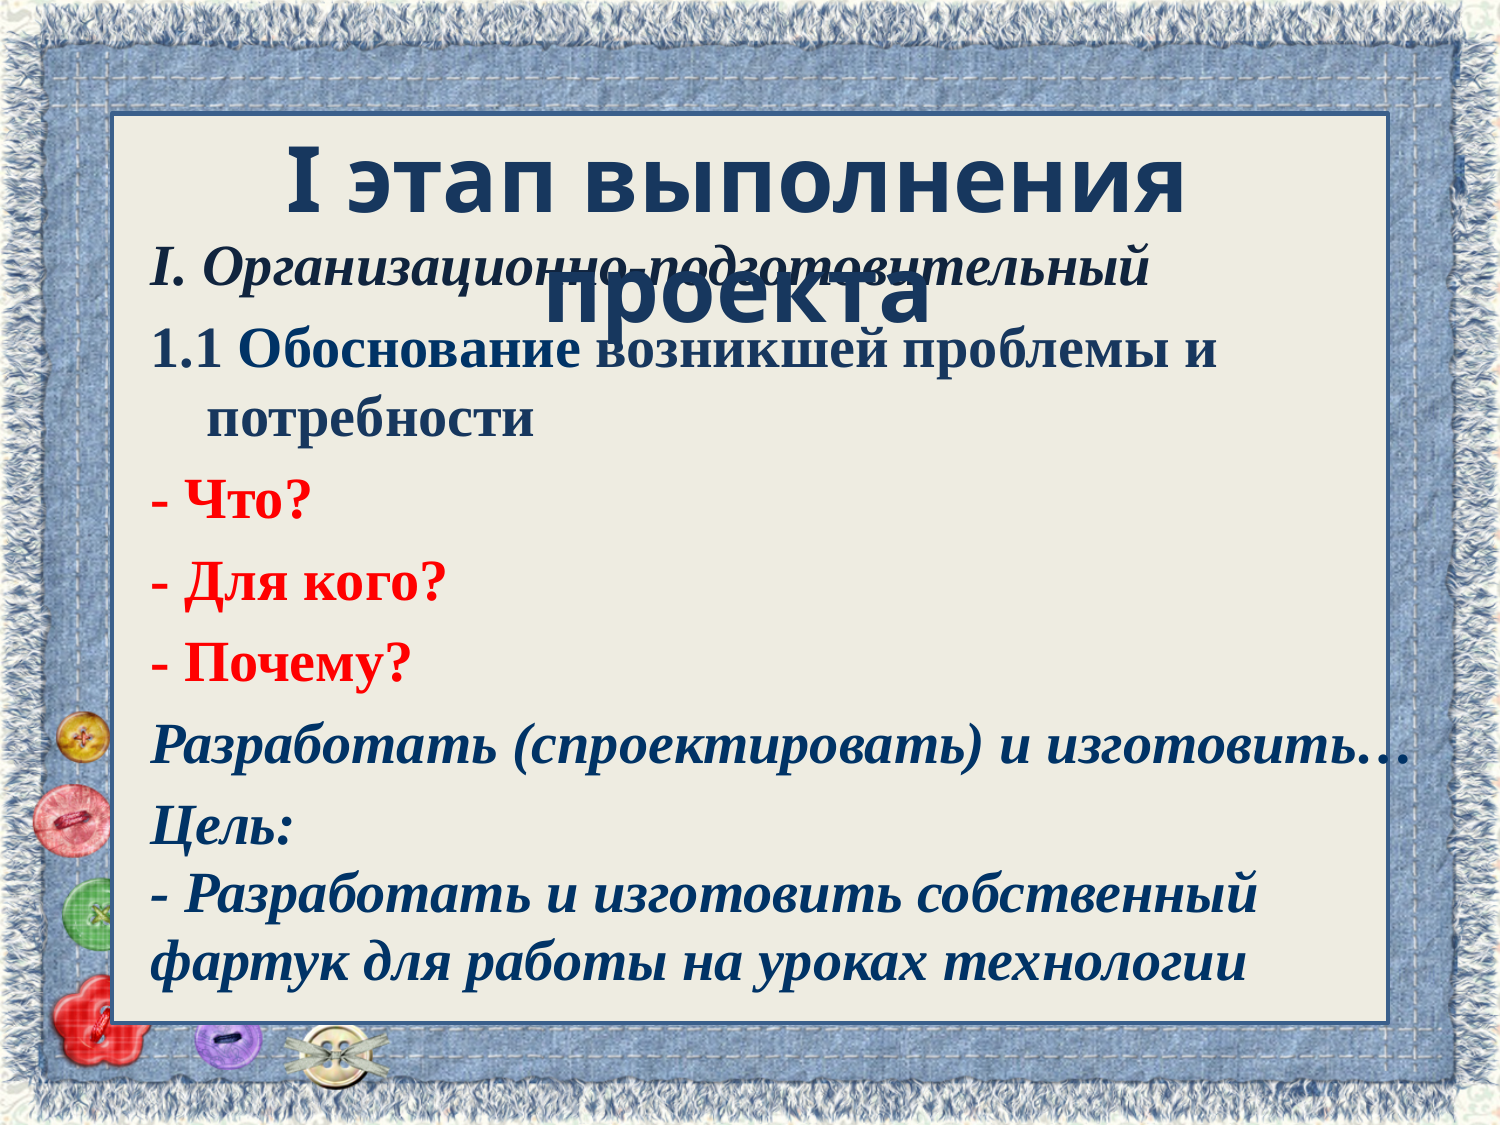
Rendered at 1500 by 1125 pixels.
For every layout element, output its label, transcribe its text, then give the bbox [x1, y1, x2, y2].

text_box I этап выполнения проекта [123, 113, 1353, 302]
picture [0, 0, 1500, 1125]
text_box [110, 111, 1390, 1025]
text_box I. Организационно-подготовительный 1.1 Обоснование возникшей проблемы и потребности - Что? - Для кого? - Почему? Разработать (спроектировать) и изготовить… Цель: - Разработать и изготовить собственный фартук для работы на уроках технологии [135, 219, 1447, 1015]
